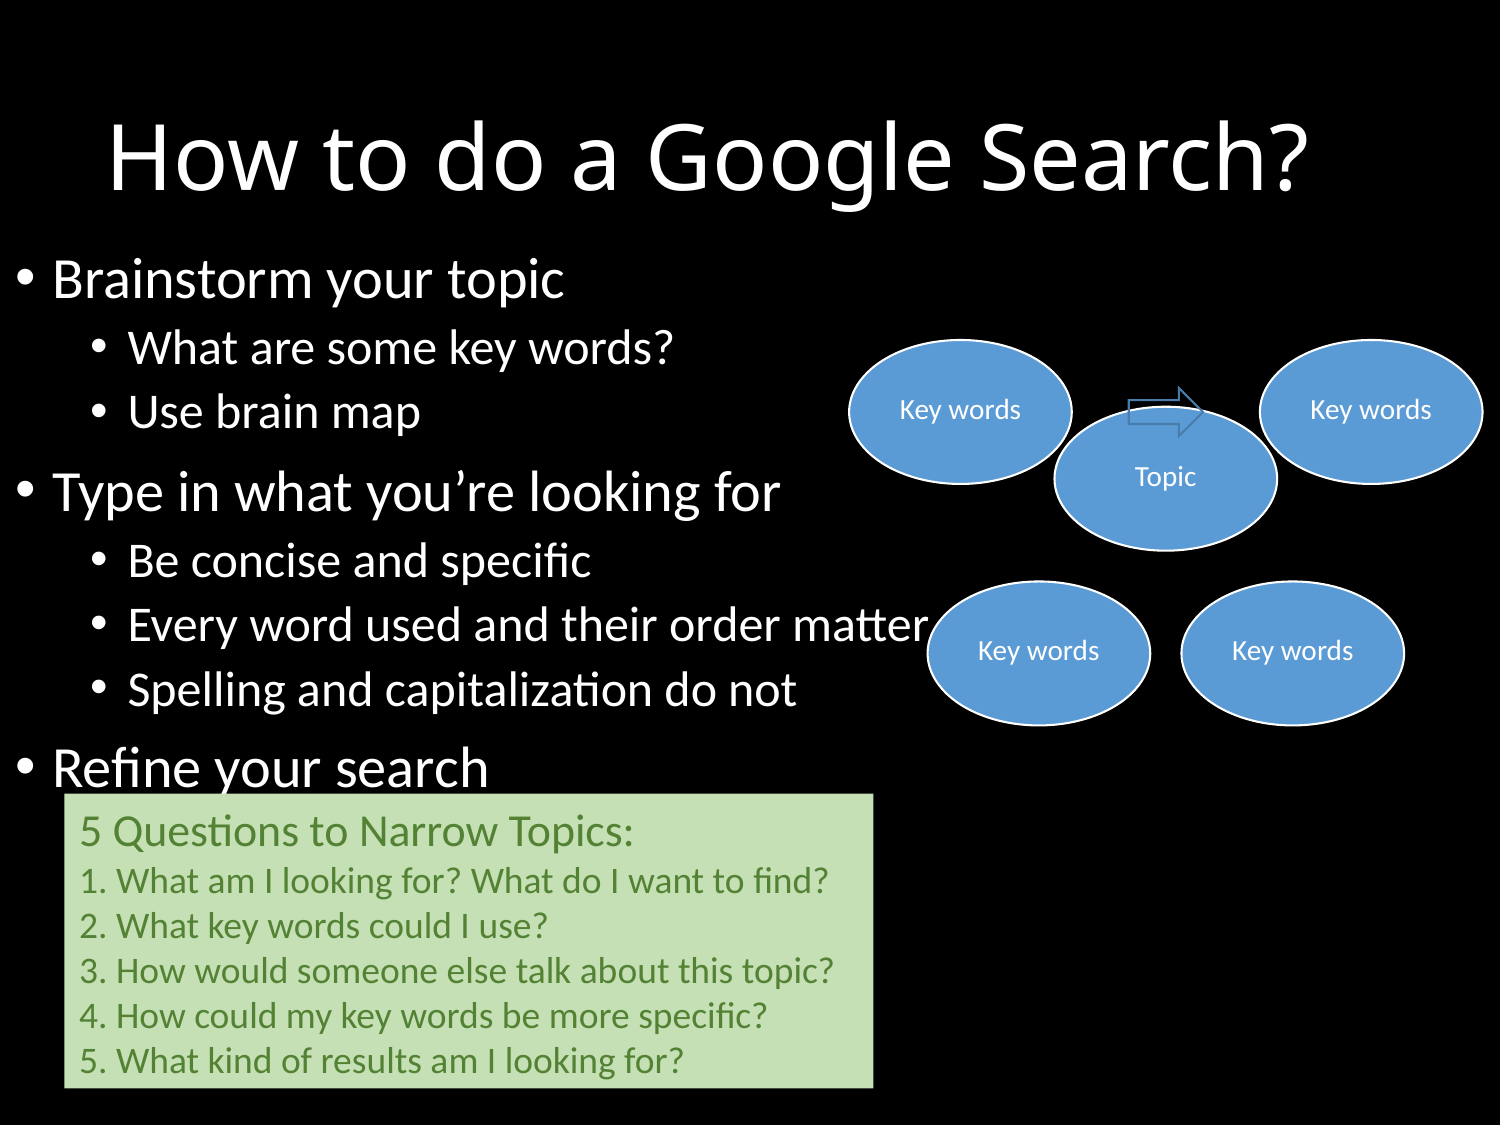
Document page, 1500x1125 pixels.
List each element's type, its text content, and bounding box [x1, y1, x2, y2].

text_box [720, 190, 1500, 767]
title How to do a Google Search? [90, 52, 1385, 240]
text_box 5 Questions to Narrow Topics: 1. What am I looking for? What do I want to find? 2. What key words could I use? 3. How would someone else talk about this topic? 4. How could my key words be more specific? 5. What kind of results am I looking for? [64, 793, 874, 1089]
list Brainstorm your topic What are some key words? Use brain map Type in what you’re looking for Be concise and specific Every word used and their order matter Spelling and capitalization do not Refine your search [0, 240, 1294, 955]
